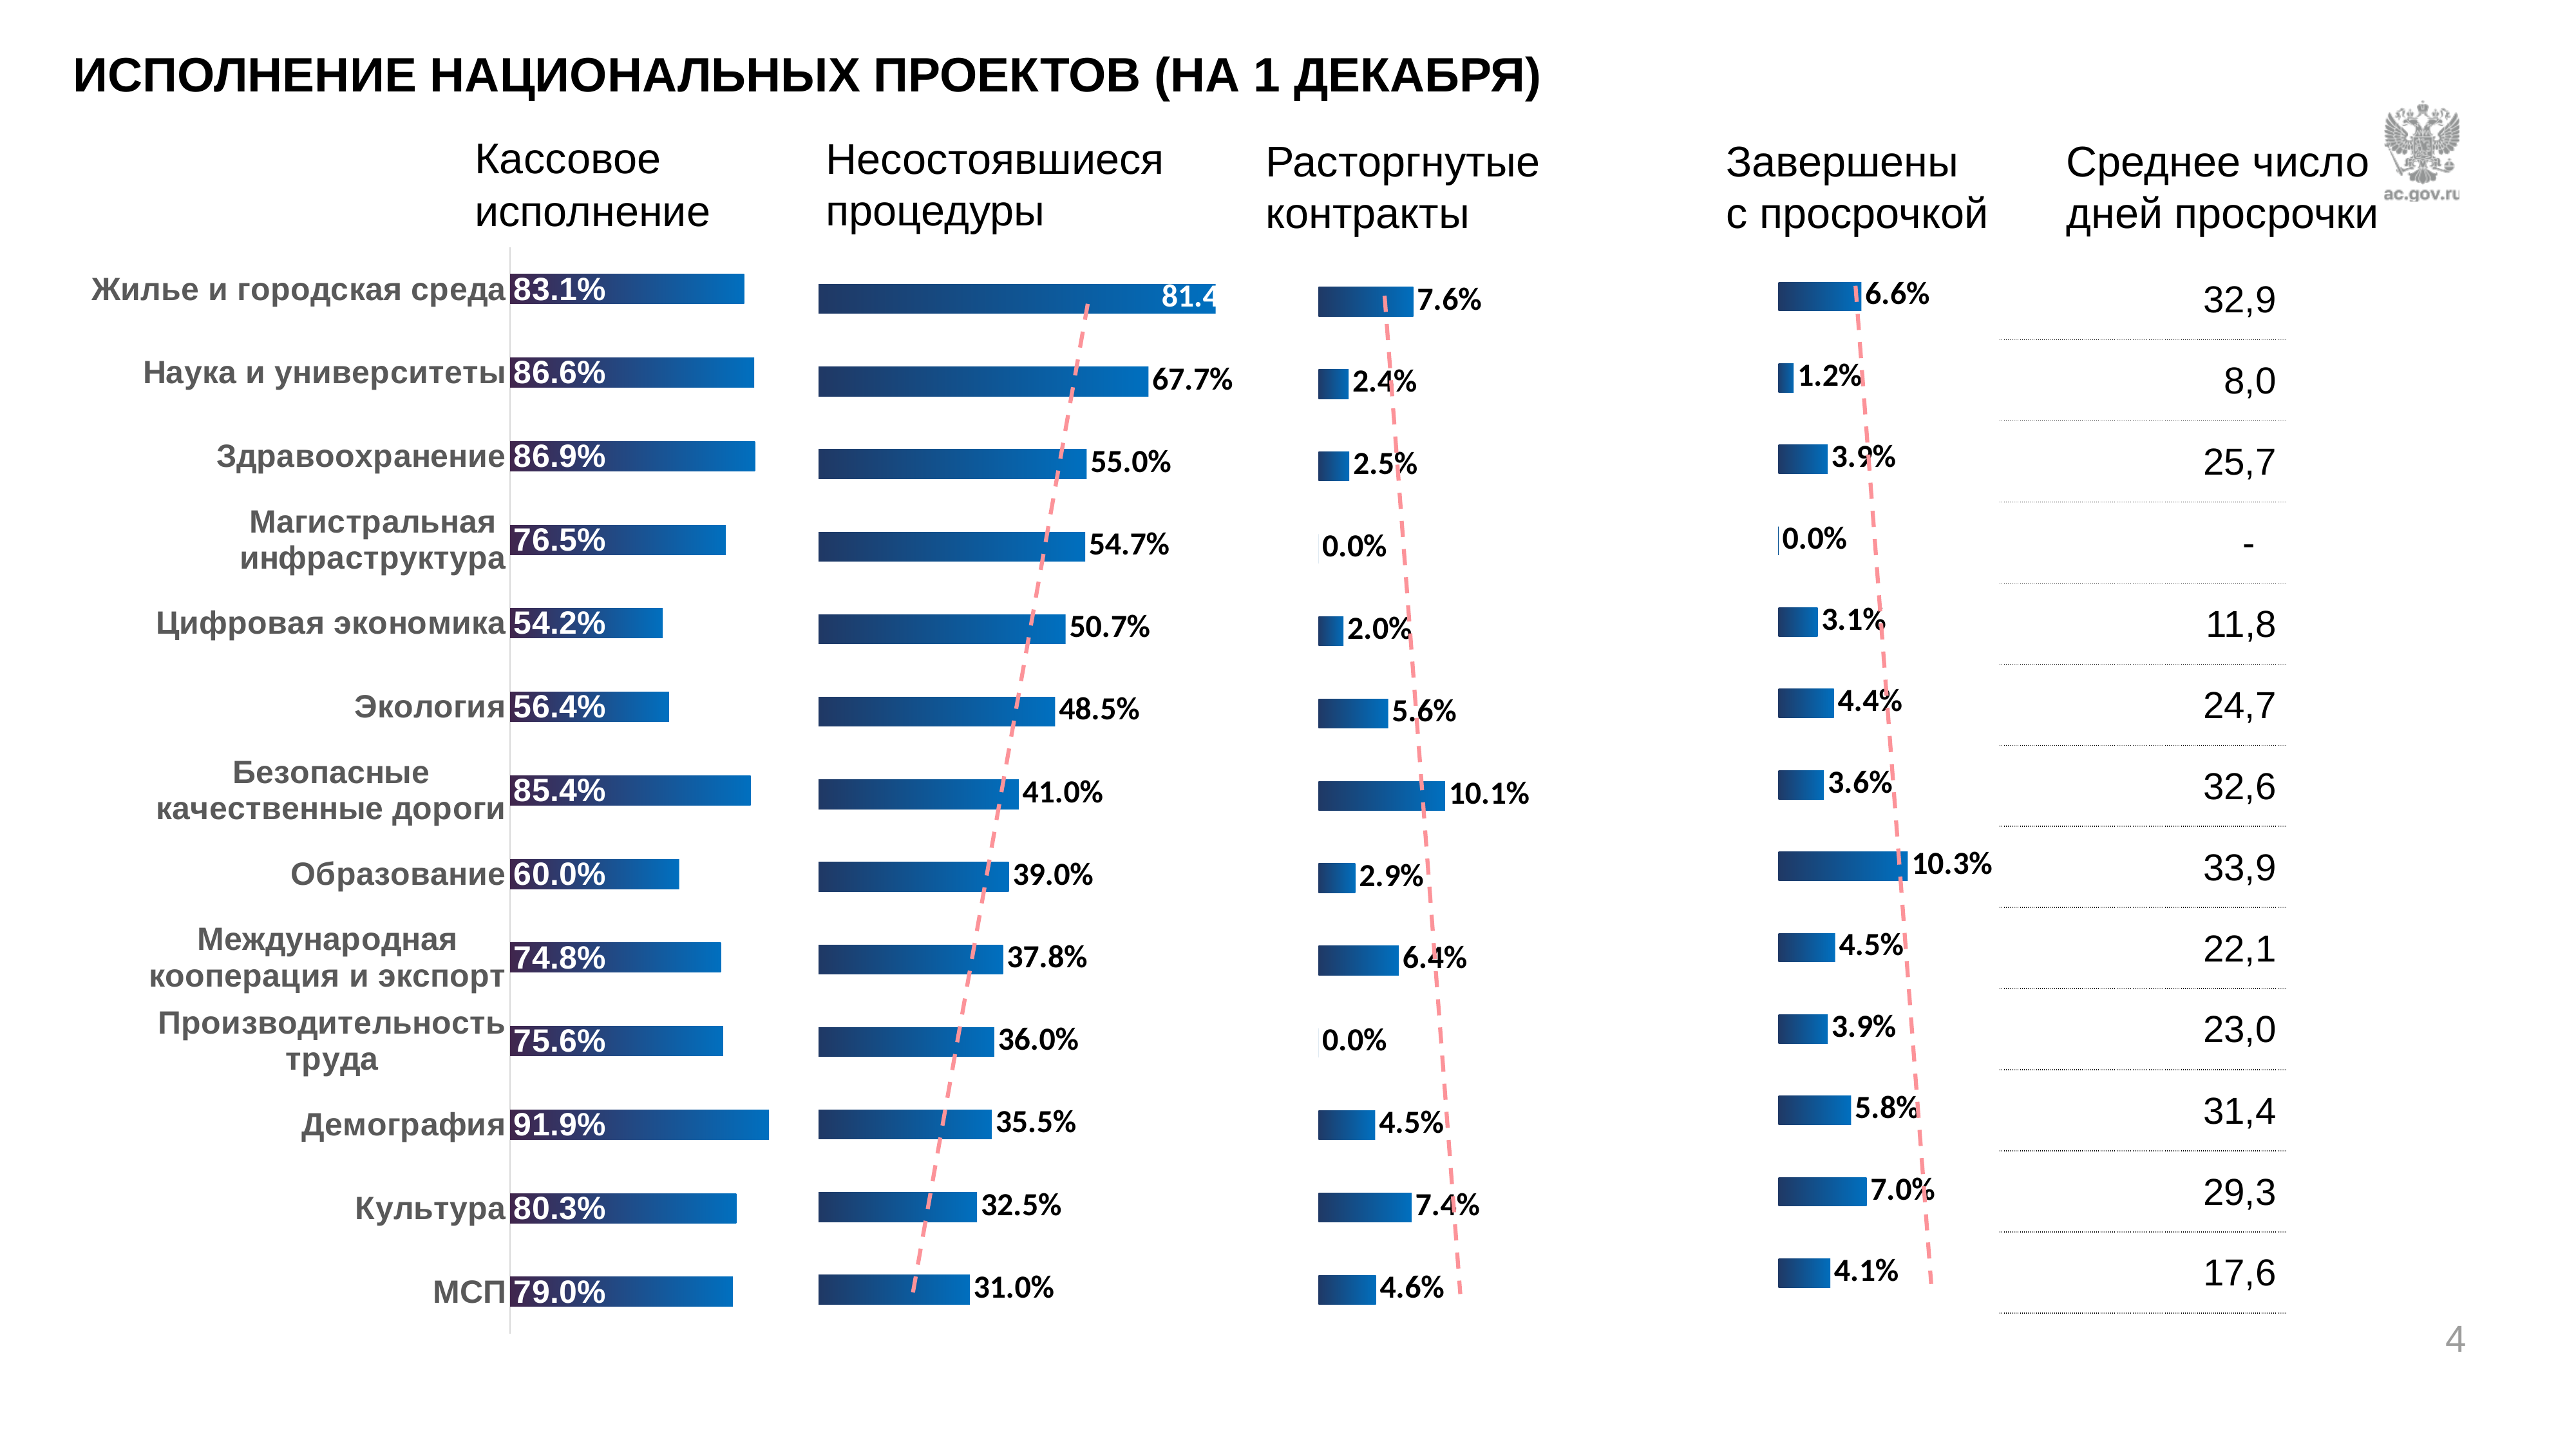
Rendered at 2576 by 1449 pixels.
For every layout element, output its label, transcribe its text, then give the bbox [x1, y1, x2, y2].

text_box Исполнение национальных проектов (на 1 декабря) [63, 39, 1671, 106]
text_box Расторгнутые контракты [1265, 118, 1696, 238]
table_cell 17,6 [2164, 1232, 2287, 1313]
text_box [1855, 285, 1931, 1284]
table_cell 22,1 [2164, 907, 2287, 989]
chart [1707, 234, 2164, 1336]
table_cell 31,4 [2164, 1070, 2287, 1151]
text_box Кассовое исполнение [475, 109, 847, 235]
table_cell 8,0 [2164, 340, 2287, 421]
chart [77, 224, 807, 1356]
chart [810, 235, 1704, 1354]
text_box Несостоявшиеся процедуры [826, 116, 1406, 234]
text_box Среднее число дней просрочки [2066, 118, 2391, 238]
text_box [913, 303, 1088, 1294]
table_cell 25,7 [2164, 421, 2287, 502]
table_cell 23,0 [2164, 989, 2287, 1070]
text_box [1384, 296, 1461, 1294]
table_cell 32,6 [2164, 745, 2287, 826]
table_cell 24,7 [2164, 664, 2287, 745]
table_cell 29,3 [2164, 1151, 2287, 1232]
text_box Завершены с просрочкой [1726, 118, 2066, 234]
table_cell - [2164, 502, 2287, 583]
table_header 32,9 [2164, 259, 2287, 340]
table_cell 11,8 [2164, 583, 2287, 664]
table_cell 33,9 [2164, 826, 2287, 907]
